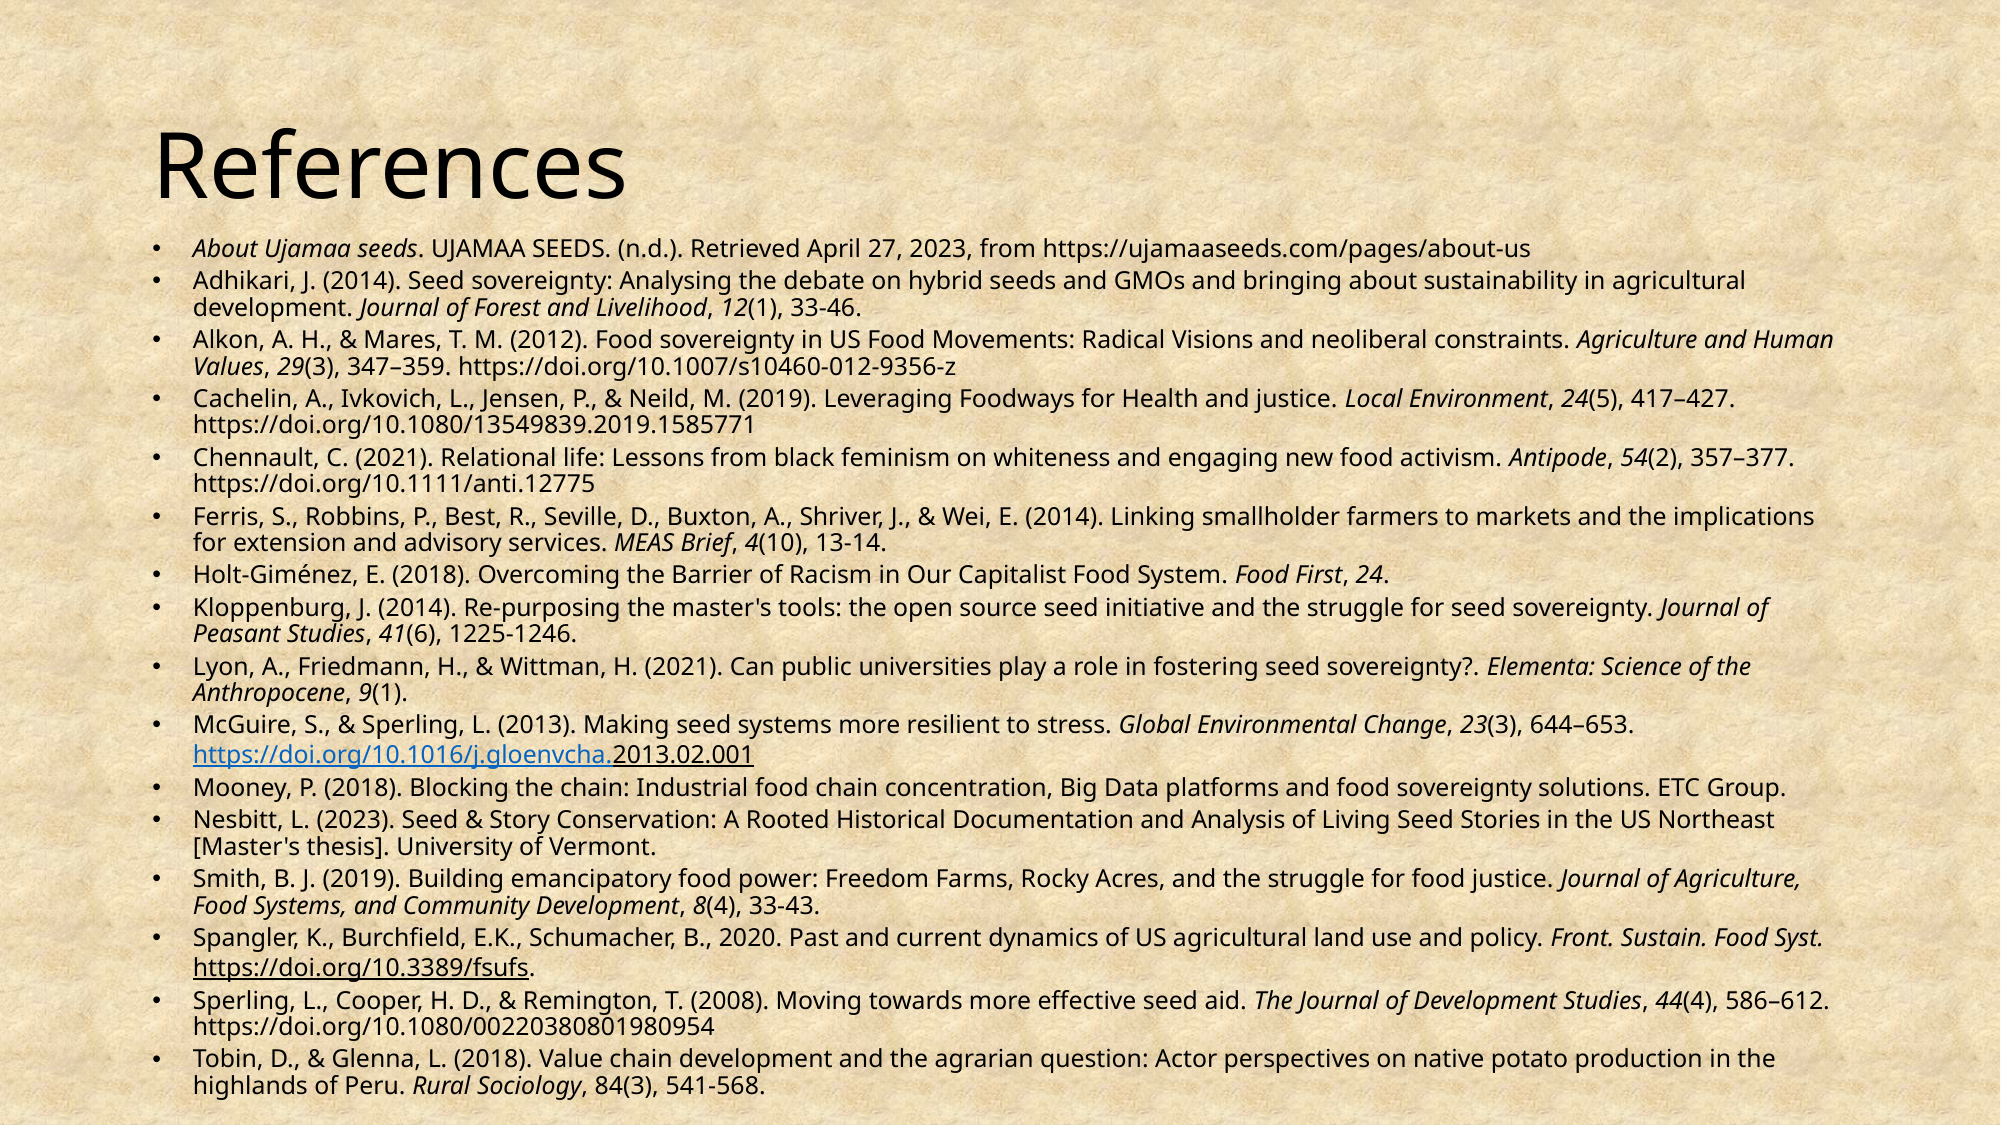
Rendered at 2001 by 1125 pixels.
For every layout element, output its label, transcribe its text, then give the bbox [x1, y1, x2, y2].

title References [137, 59, 1863, 228]
picture [0, 0, 2001, 1125]
list About Ujamaa seeds. UJAMAA SEEDS. (n.d.). Retrieved April 27, 2023, from https://ujamaaseeds.com/pages/about-us Adhikari, J. (2014). Seed sovereignty: Analysing the debate on hybrid seeds and GMOs and bringing about sustainability in agricultural development. Journal of Forest and Livelihood, 12(1), 33-46. Alkon, A. H., & Mares, T. M. (2012). Food sovereignty in US Food Movements: Radical Visions and neoliberal constraints. Agriculture and Human Values, 29(3), 347–359. https://doi.org/10.1007/s10460-012-9356-z Cachelin, A., Ivkovich, L., Jensen, P., & Neild, M. (2019). Leveraging Foodways for Health and justice. Local Environment, 24(5), 417–427. https://doi.org/10.1080/13549839.2019.1585771 Chennault, C. (2021). Relational life: Lessons from black feminism on whiteness and engaging new food activism. Antipode, 54(2), 357–377. https://doi.org/10.1111/anti.12775 Ferris, S., Robbins, P., Best, R., Seville, D., Buxton, A., Shriver, J., & Wei, E. (2014). Linking smallholder farmers to markets and the implications for extension and advisory services. MEAS Brief, 4(10), 13-14. Holt-Giménez, E. (2018). Overcoming the Barrier of Racism in Our Capitalist Food System. Food First, 24. Kloppenburg, J. (2014). Re-purposing the master's tools: the open source seed initiative and the struggle for seed sovereignty. Journal of Peasant Studies, 41(6), 1225-1246. Lyon, A., Friedmann, H., & Wittman, H. (2021). Can public universities play a role in fostering seed sovereignty?. Elementa: Science of the Anthropocene, 9(1). McGuire, S., & Sperling, L. (2013). Making seed systems more resilient to stress. Global Environmental Change, 23(3), 644–653. https://doi.org/10.1016/j.gloenvcha.2013.02.001 Mooney, P. (2018). Blocking the chain: Industrial food chain concentration, Big Data platforms and food sovereignty solutions. ETC Group. Nesbitt, L. (2023). Seed & Story Conservation: A Rooted Historical Documentation and Analysis of Living Seed Stories in the US Northeast [Master's thesis]. University of Vermont. Smith, B. J. (2019). Building emancipatory food power: Freedom Farms, Rocky Acres, and the struggle for food justice. Journal of Agriculture, Food Systems, and Community Development, 8(4), 33-43. Spangler, K., Burchfield, E.K., Schumacher, B., 2020. Past and current dynamics of US agricultural land use and policy. Front. Sustain. Food Syst. https://doi.org/10.3389/fsufs. Sperling, L., Cooper, H. D., & Remington, T. (2008). Moving towards more effective seed aid. The Journal of Development Studies, 44(4), 586–612. https://doi.org/10.1080/00220380801980954 Tobin, D., & Glenna, L. (2018). Value chain development and the agrarian question: Actor perspectives on native potato production in the highlands of Peru. Rural Sociology, 84(3), 541-568. [137, 228, 1863, 1125]
